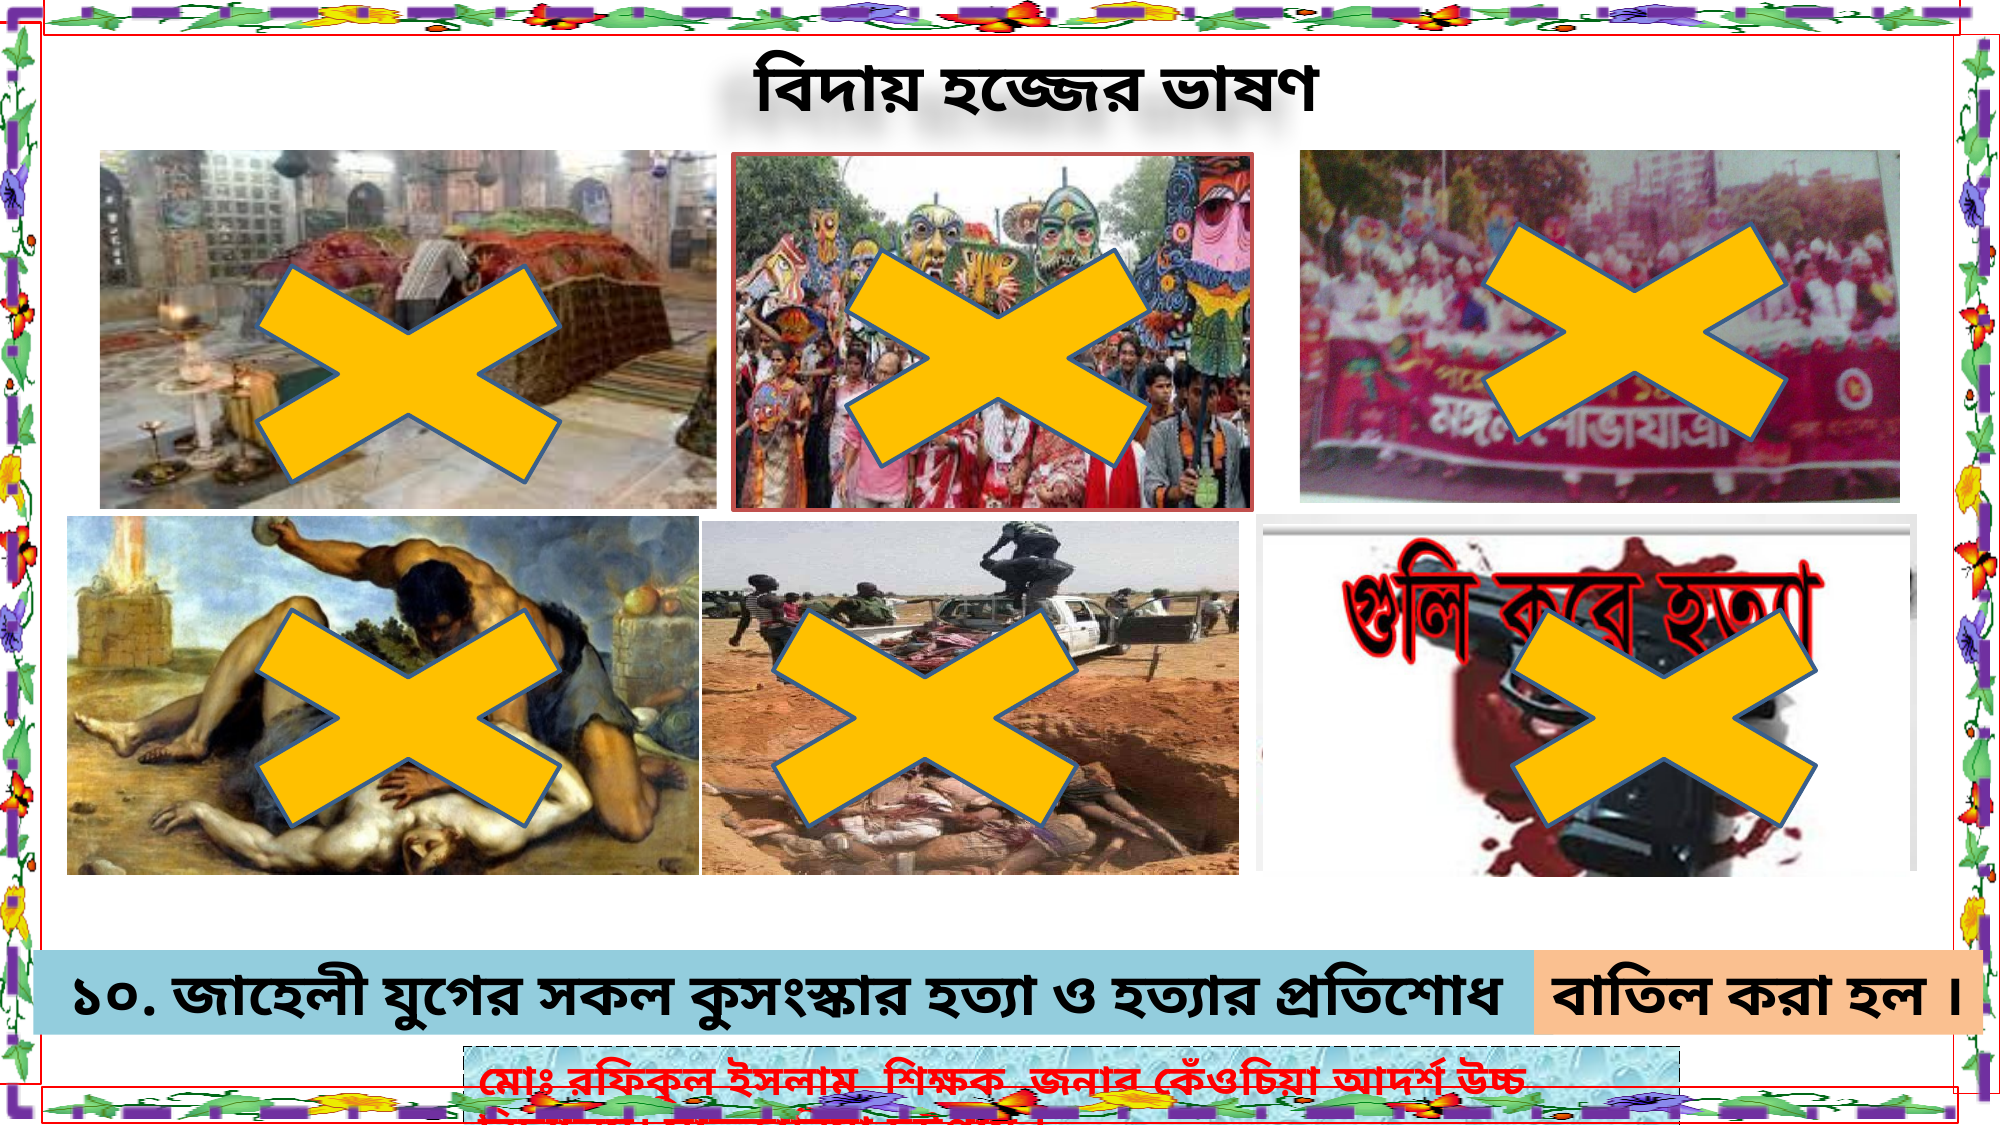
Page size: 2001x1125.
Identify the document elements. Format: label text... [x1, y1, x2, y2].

text_box ১০. জাহেলী যুগের সকল কুসংস্কার হত্যা ও হত্যার প্রতিশোধ [33, 950, 1534, 1035]
picture [43, 1113, 1957, 1122]
picture [1983, 35, 1999, 1093]
text_box বাতিল করা হল । [1534, 950, 1984, 1035]
picture [99, 149, 717, 509]
picture [1256, 514, 1917, 878]
picture [0, 24, 11, 1082]
picture [66, 516, 700, 875]
picture [1299, 149, 1901, 503]
picture [702, 521, 1239, 875]
picture [735, 155, 1251, 509]
picture [45, 0, 1959, 11]
text_box বিদায় হজ্জের ভাষণ [699, 37, 1426, 133]
text_box [12, 12, 1981, 1110]
